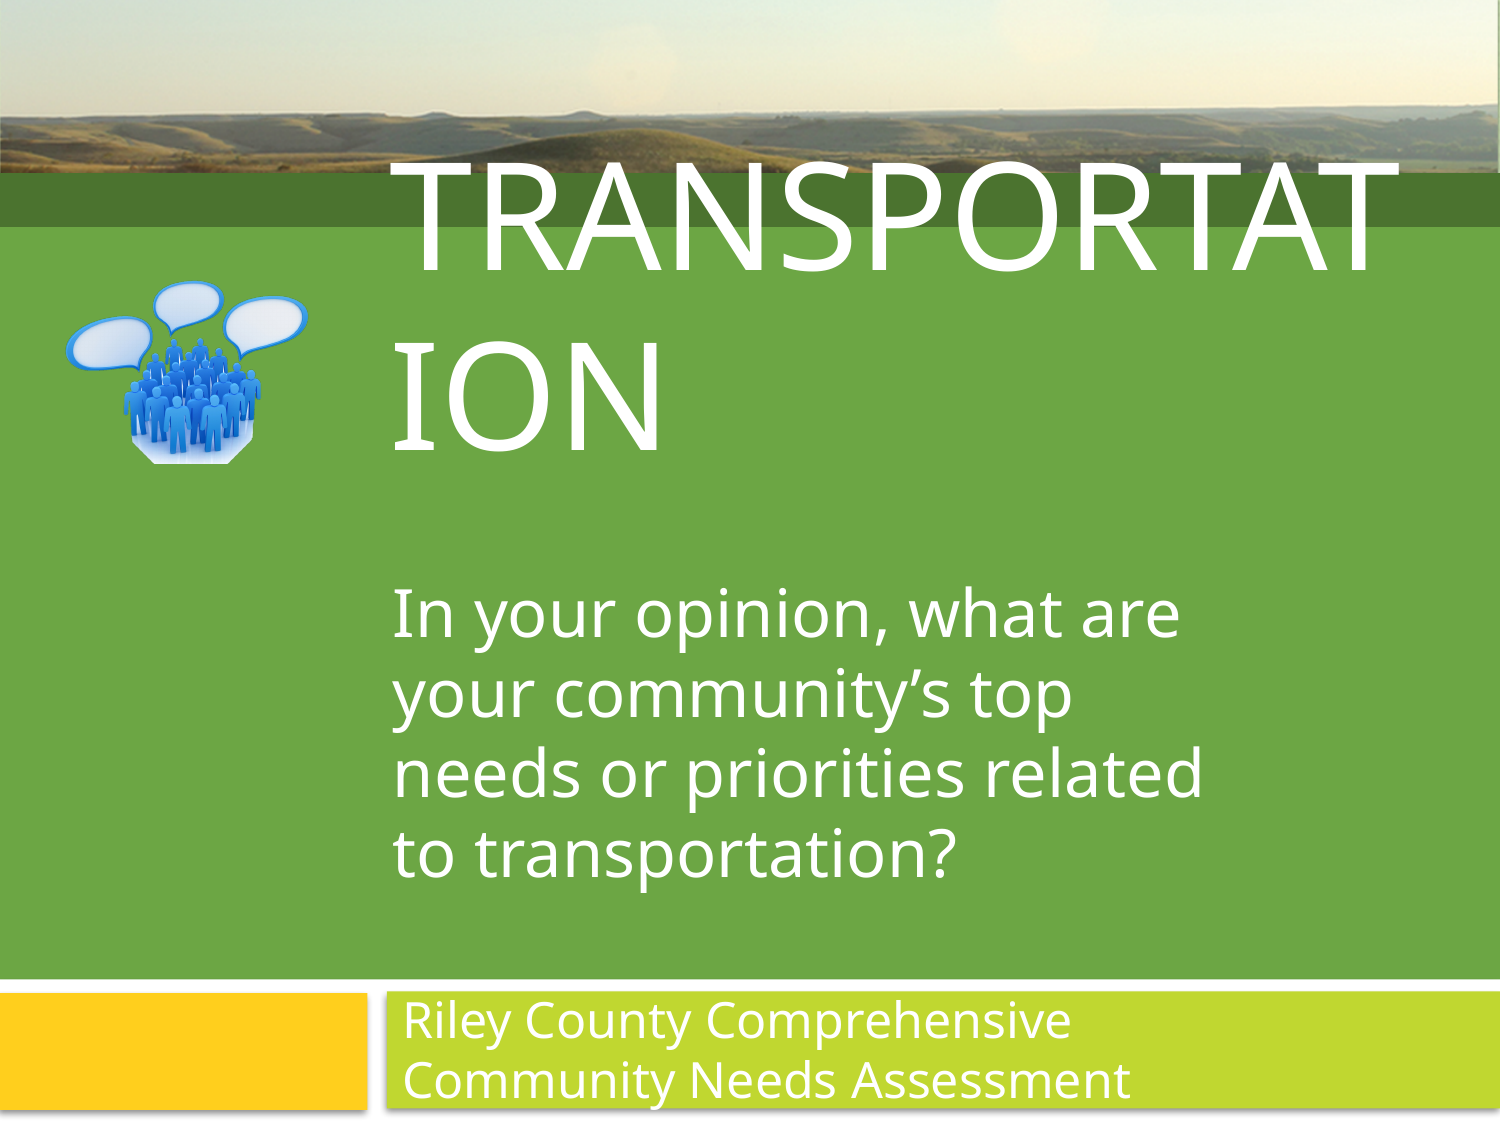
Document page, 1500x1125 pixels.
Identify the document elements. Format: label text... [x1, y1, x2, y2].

picture [62, 274, 313, 465]
text_box In your opinion, what are your community’s top needs or priorities related to transportation? [378, 549, 1228, 913]
subtitle Riley County Comprehensive Community Needs Assessment [387, 992, 1488, 1105]
title Transportation [375, 299, 1438, 488]
picture [0, 0, 1500, 173]
